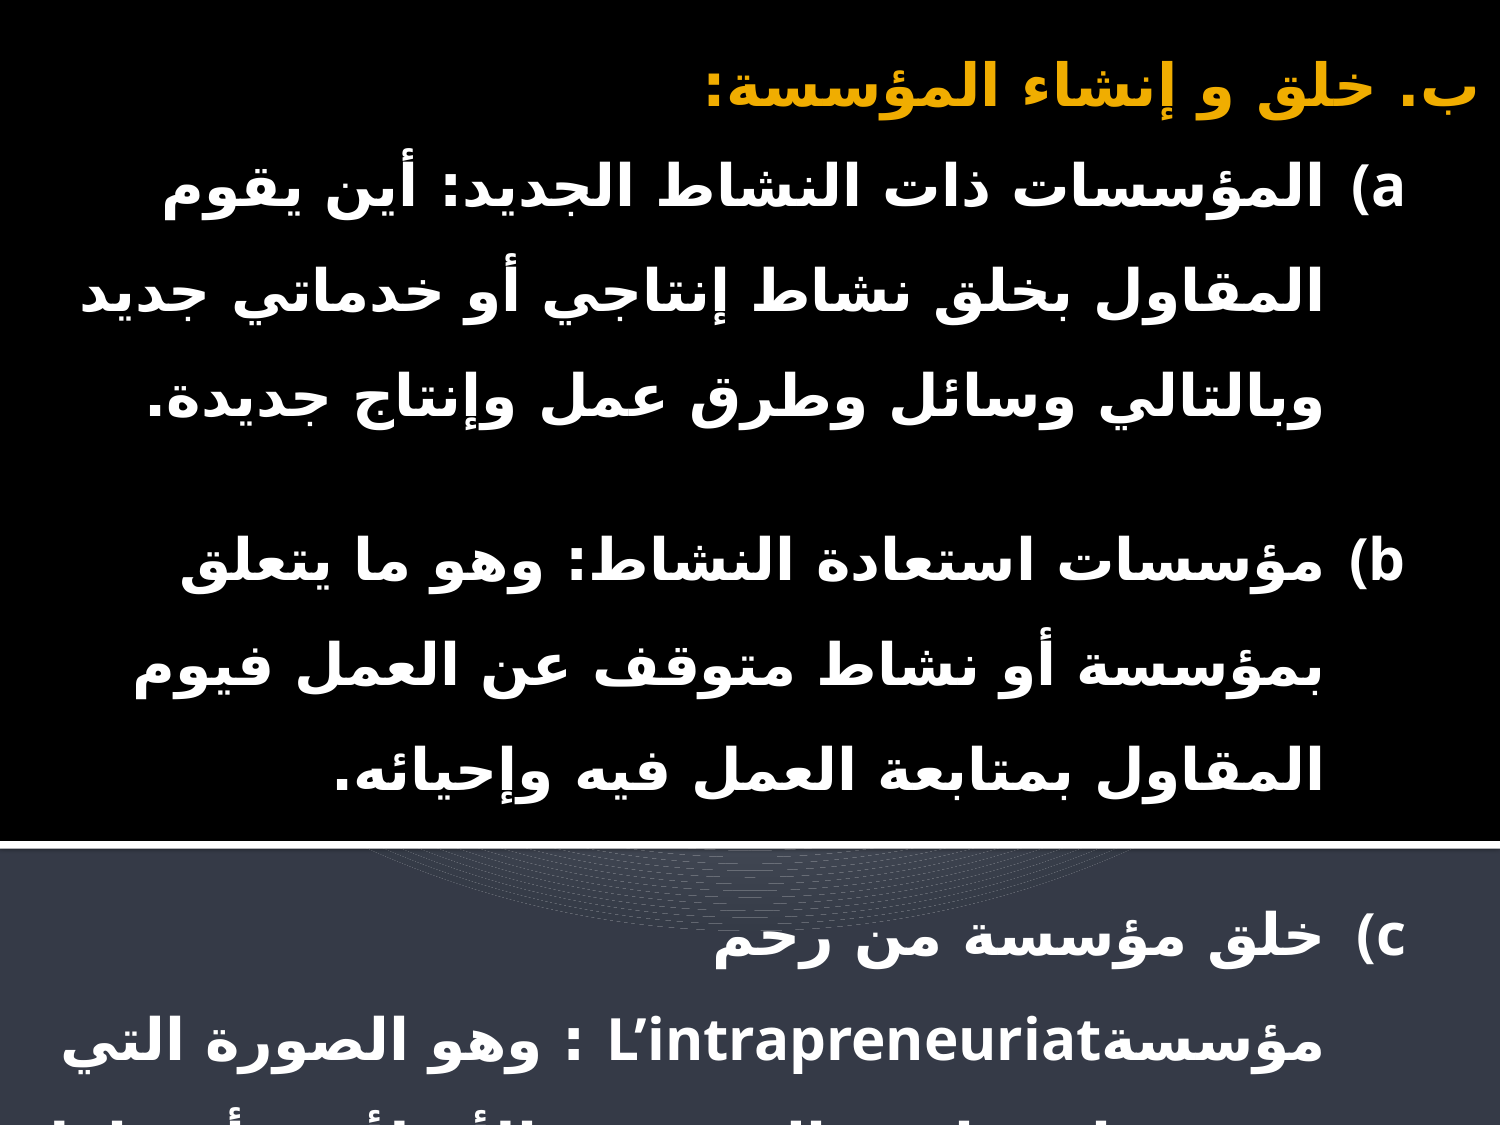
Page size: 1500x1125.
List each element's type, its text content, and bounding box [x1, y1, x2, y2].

text_box المؤسسات ذات النشاط الجديد: أين يقوم المقاول بخلق نشاط إنتاجي أو خدماتي جديد وبالتالي وسائل وطرق عمل وإنتاج جديدة. مؤسسات استعادة النشاط: وهو ما يتعلق بمؤسسة أو نشاط متوقف عن العمل فيوم المقاول بمتابعة العمل فيه وإحيائه. خلق مؤسسة من رحم مؤسسةL’intrapreneuriat : وهو الصورة التي يتم فيها مساعدة المؤسسة الأم لأجير أو عامل لديها في خلق نشاط مستقل به. [0, 105, 1500, 1125]
text_box ب. خلق و إنشاء المؤسسة: [163, 46, 1489, 105]
